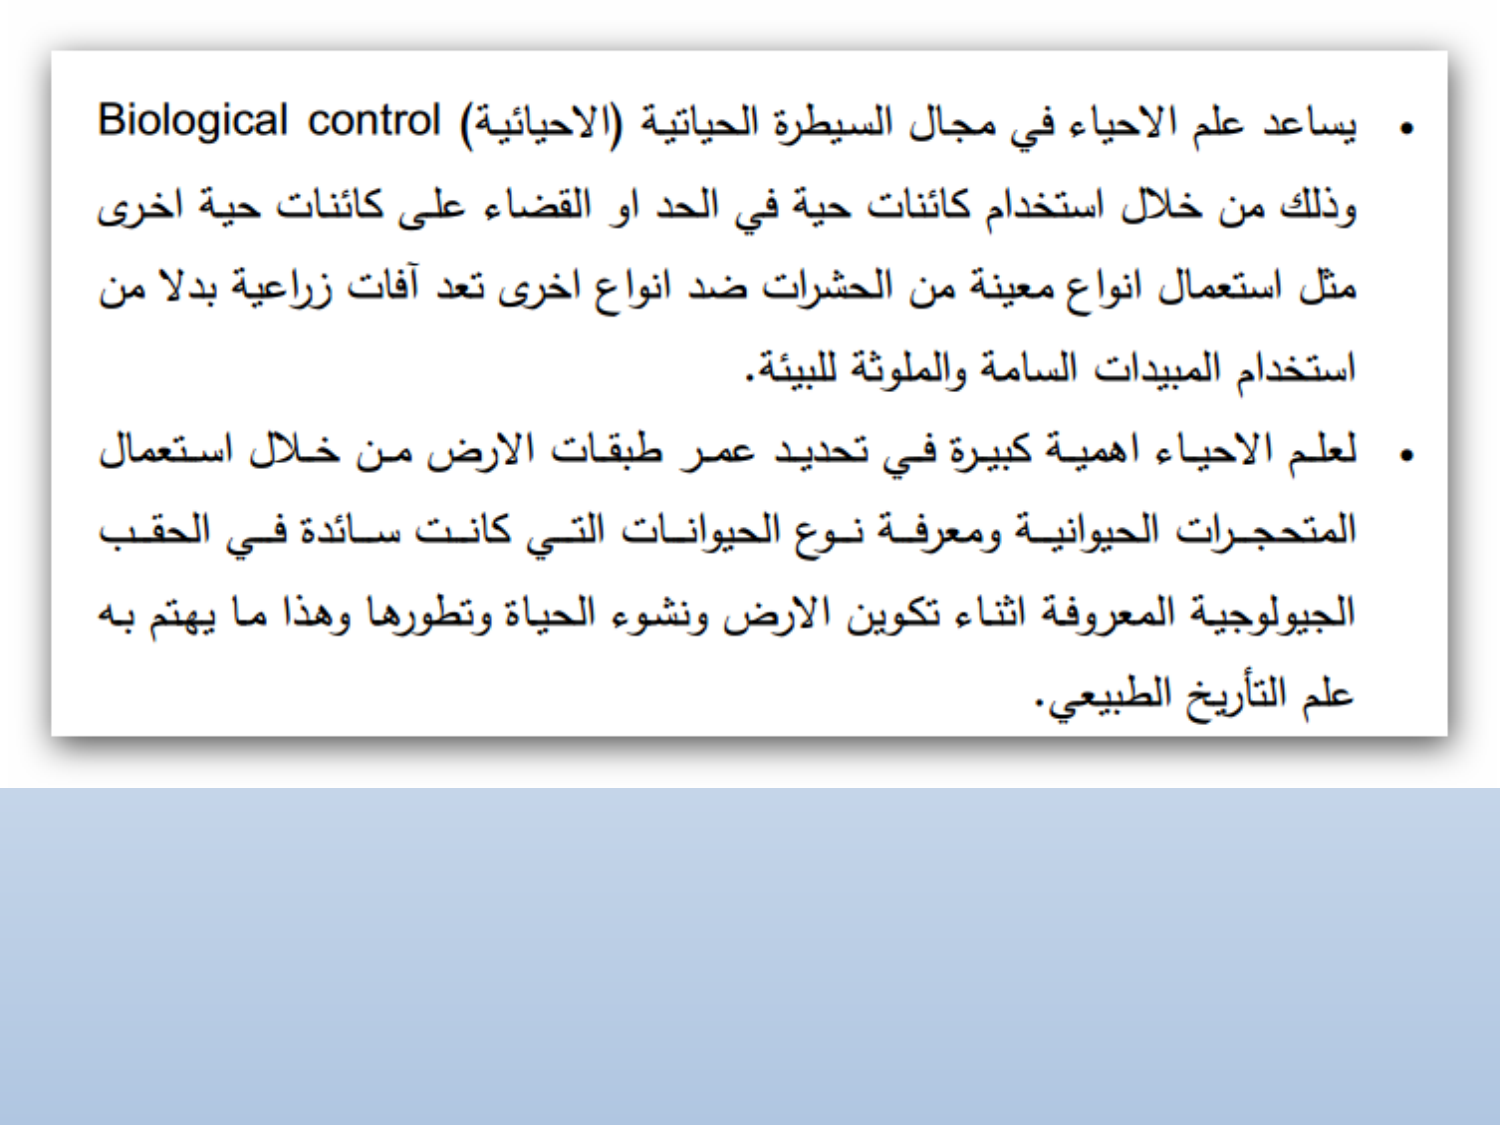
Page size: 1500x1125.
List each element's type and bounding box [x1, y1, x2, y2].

picture [0, 0, 1500, 789]
